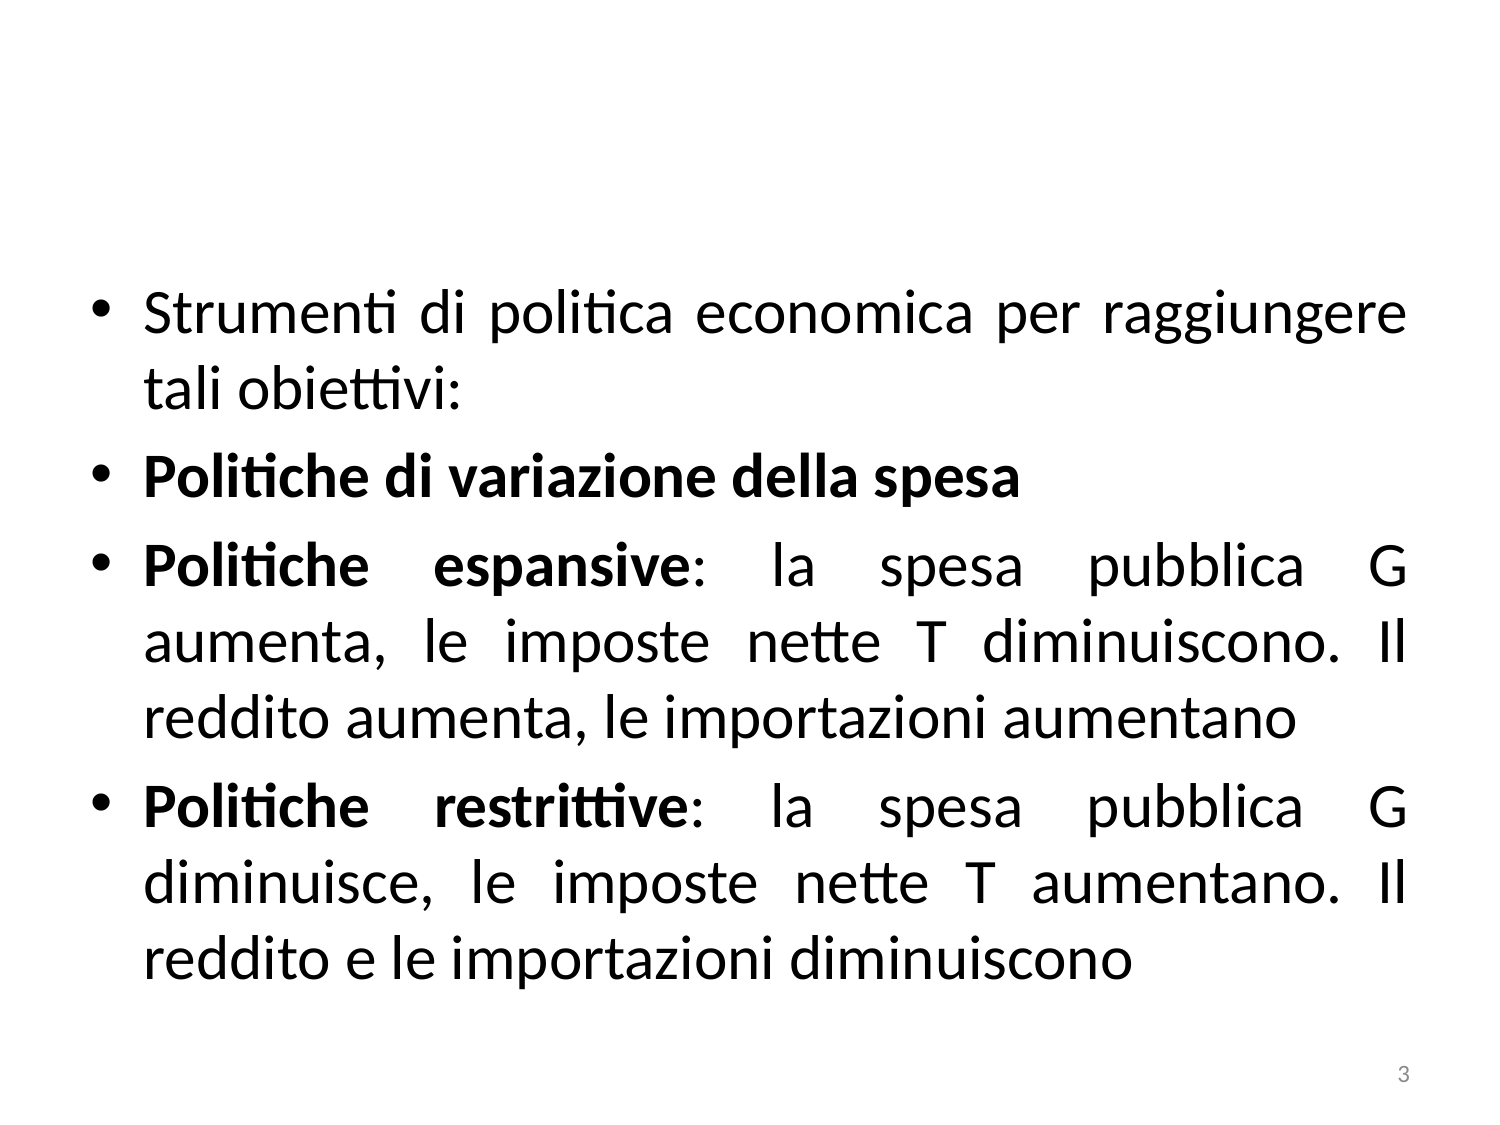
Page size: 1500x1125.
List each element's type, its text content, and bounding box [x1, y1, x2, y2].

list Strumenti di politica economica per raggiungere tali obiettivi: Politiche di variazione della spesa Politiche espansive: la spesa pubblica G aumenta, le imposte nette T diminuiscono. Il reddito aumenta, le importazioni aumentano Politiche restrittive: la spesa pubblica G diminuisce, le imposte nette T aumentano. Il reddito e le importazioni diminuiscono [75, 262, 1425, 1005]
slide_number 3 [1074, 1042, 1425, 1103]
